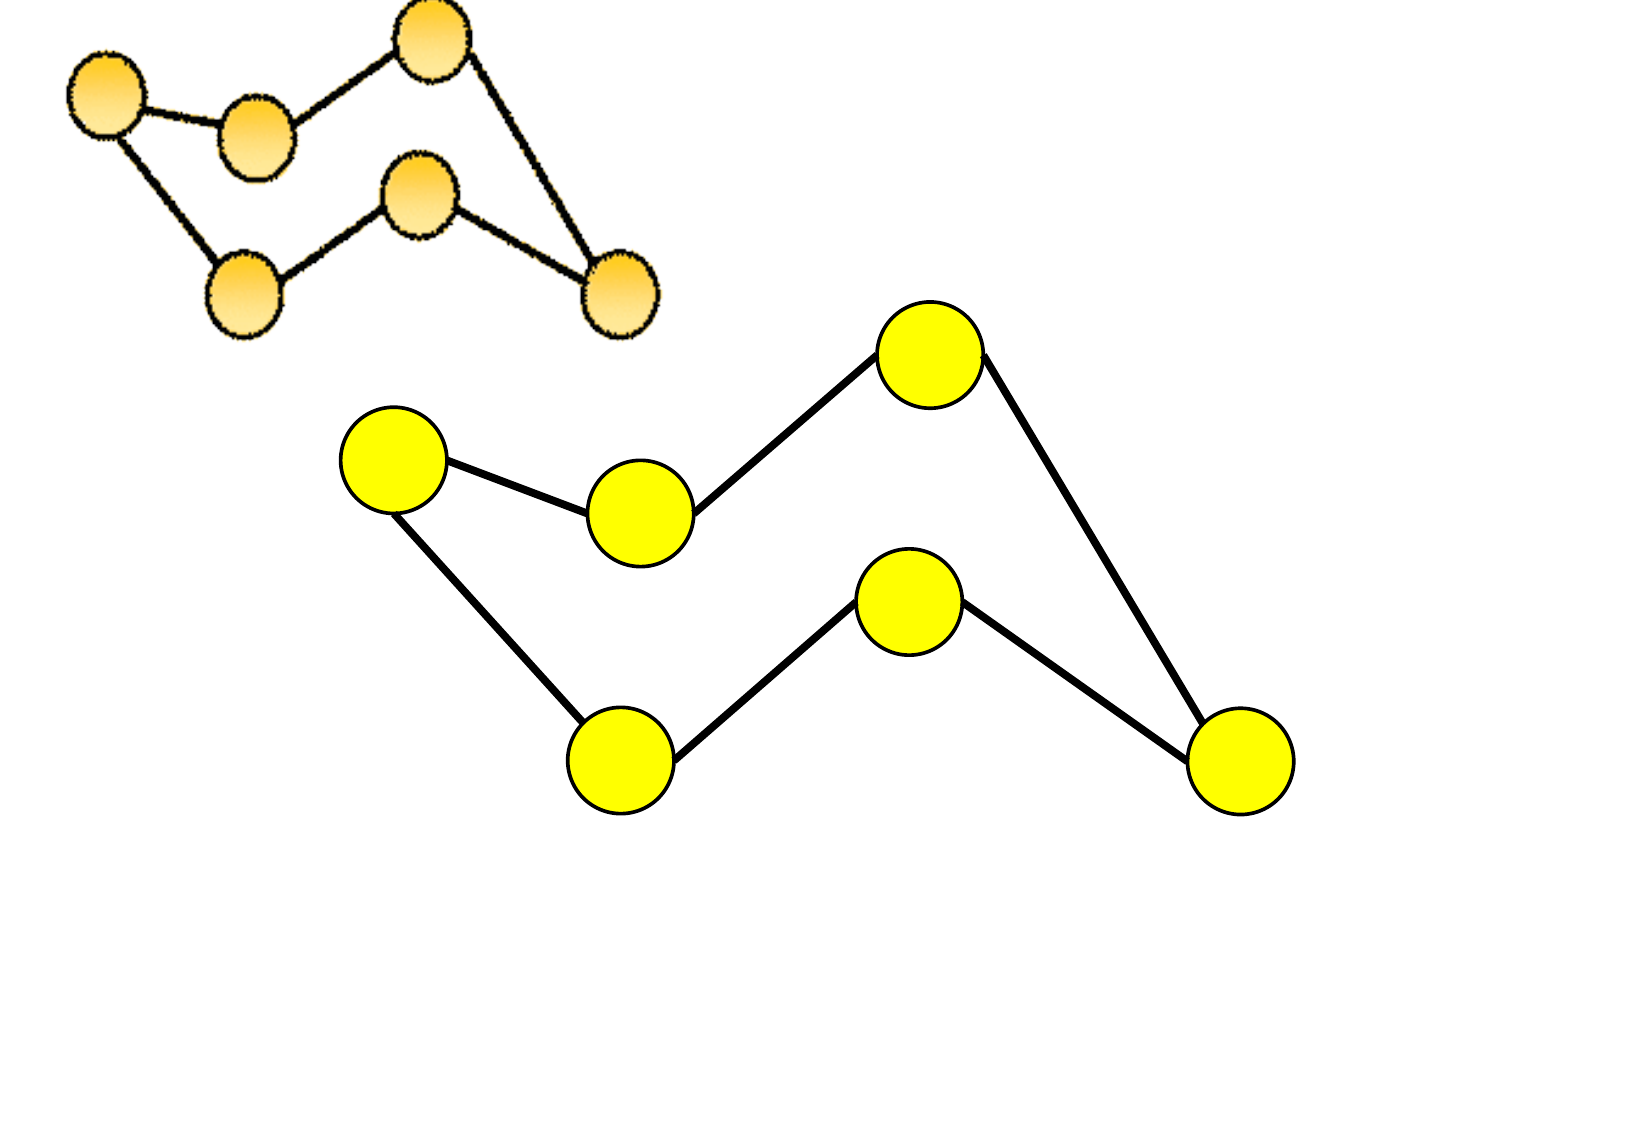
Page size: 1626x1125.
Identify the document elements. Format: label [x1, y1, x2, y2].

text_box [693, 355, 878, 514]
text_box [876, 300, 985, 410]
text_box [393, 513, 584, 723]
picture [57, 0, 666, 356]
text_box [962, 601, 1188, 762]
text_box [1186, 707, 1295, 816]
text_box [339, 406, 448, 515]
text_box [674, 601, 857, 761]
text_box [566, 706, 675, 815]
text_box [983, 355, 1203, 724]
text_box [855, 547, 964, 657]
text_box [446, 460, 588, 514]
text_box [586, 459, 695, 568]
